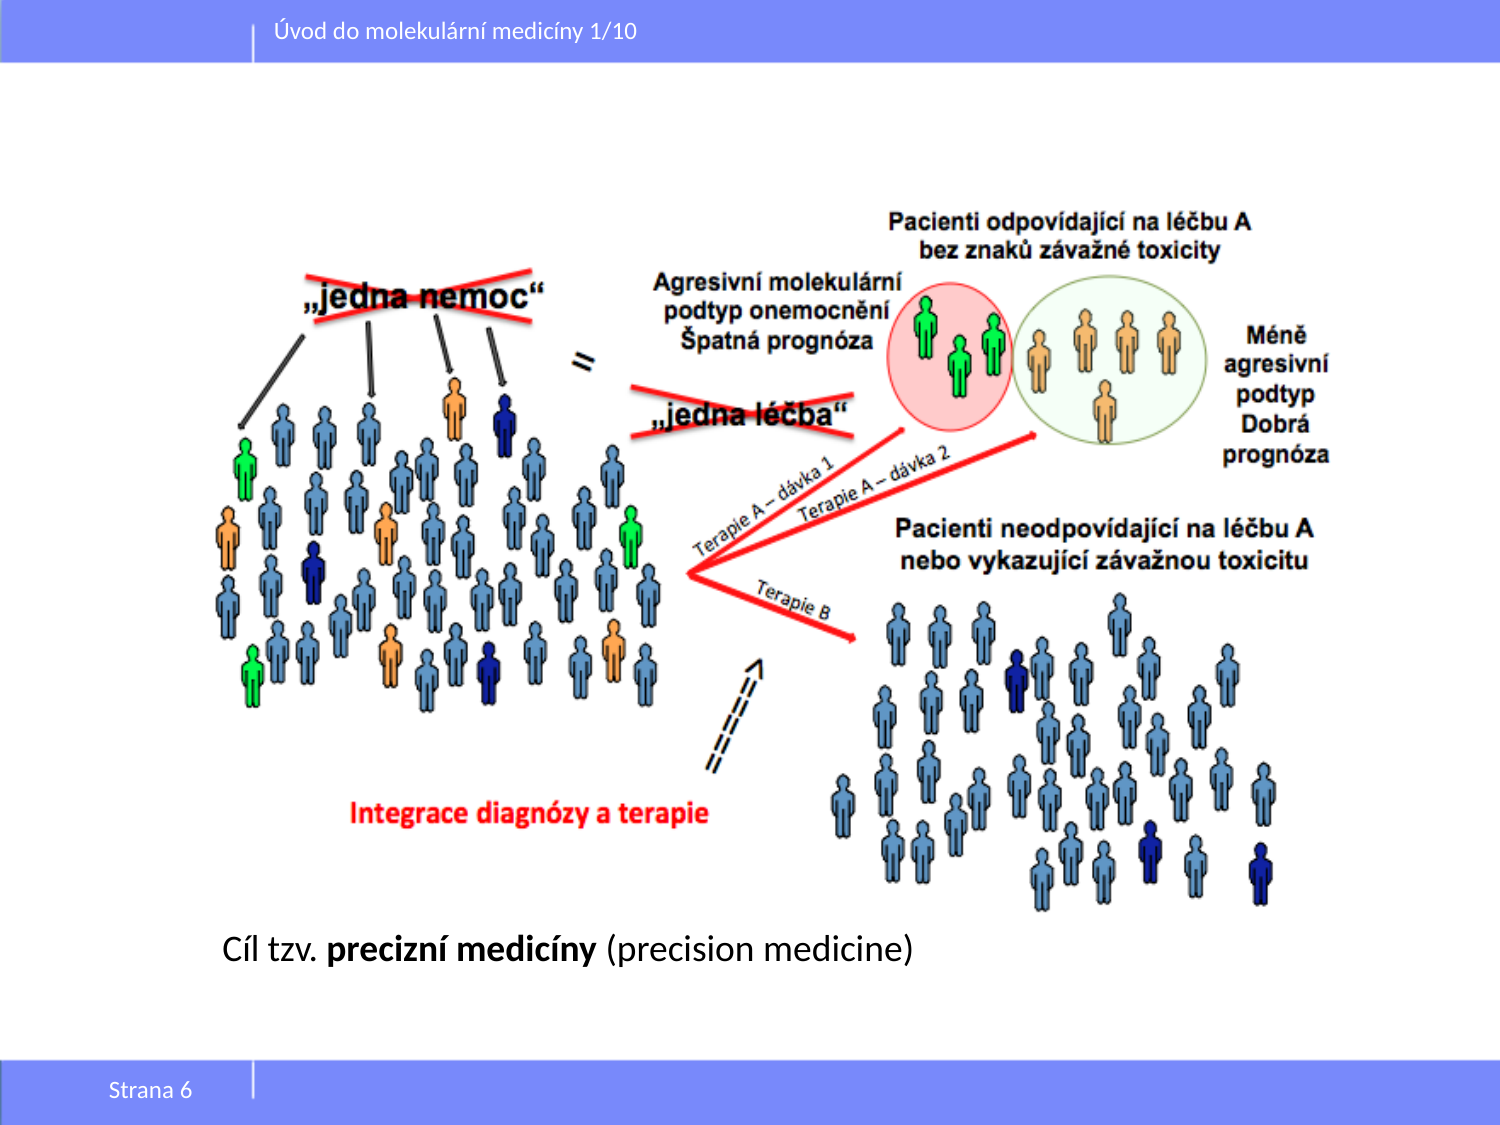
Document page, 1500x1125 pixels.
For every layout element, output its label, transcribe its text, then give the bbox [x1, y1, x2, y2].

text_box Úvod do molekulární medicíny 1/10 [259, 7, 653, 52]
text_box Strana 6 [94, 1066, 208, 1112]
picture [0, 0, 1500, 1125]
text_box Cíl tzv. precizní medicíny (precision medicine) [207, 938, 930, 977]
